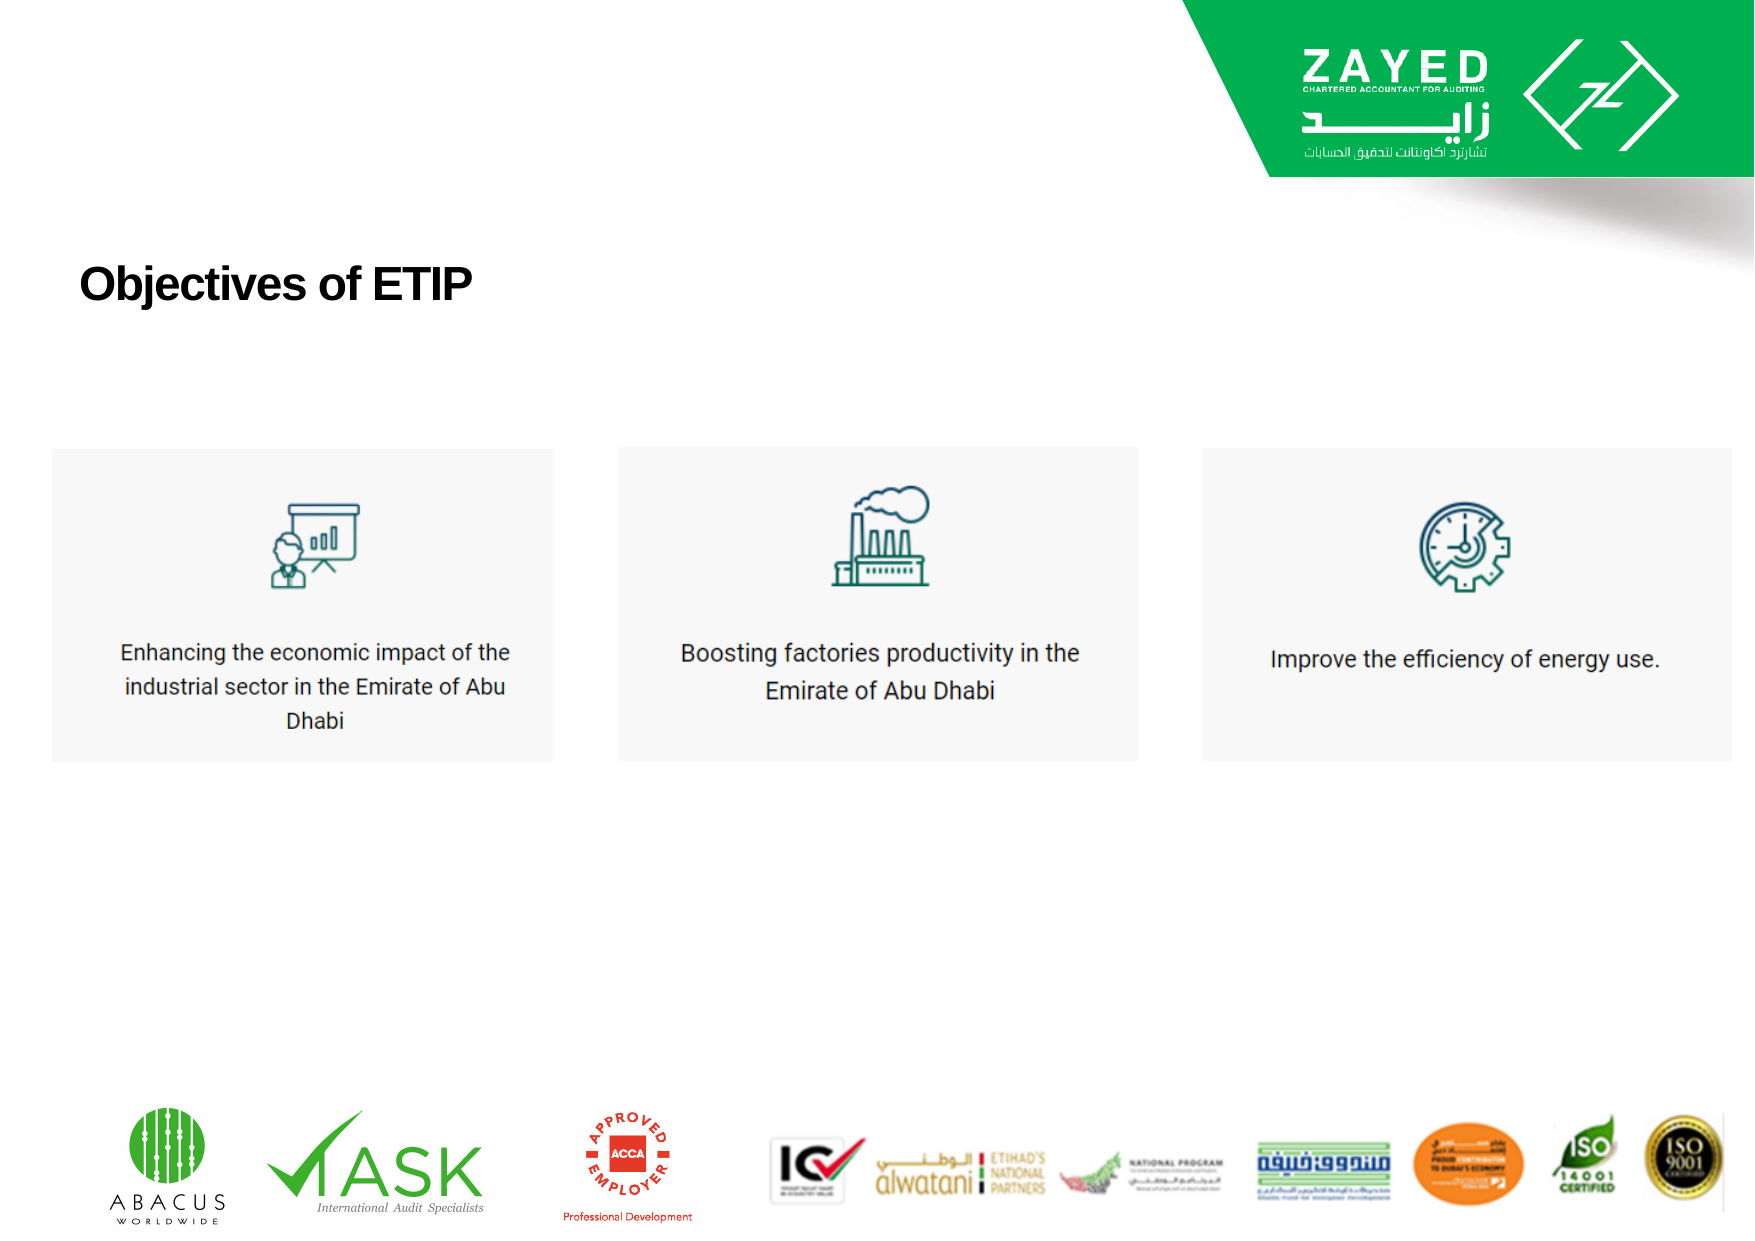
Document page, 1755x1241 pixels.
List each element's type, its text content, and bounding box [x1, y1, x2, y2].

picture [1201, 448, 1732, 761]
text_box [1182, 0, 1755, 277]
picture [259, 1099, 502, 1228]
picture [100, 1099, 235, 1233]
picture [769, 1112, 1755, 1223]
picture [51, 448, 553, 762]
title Objectives of ETIP [77, 250, 1335, 460]
picture [618, 447, 1138, 762]
picture [526, 1108, 728, 1233]
